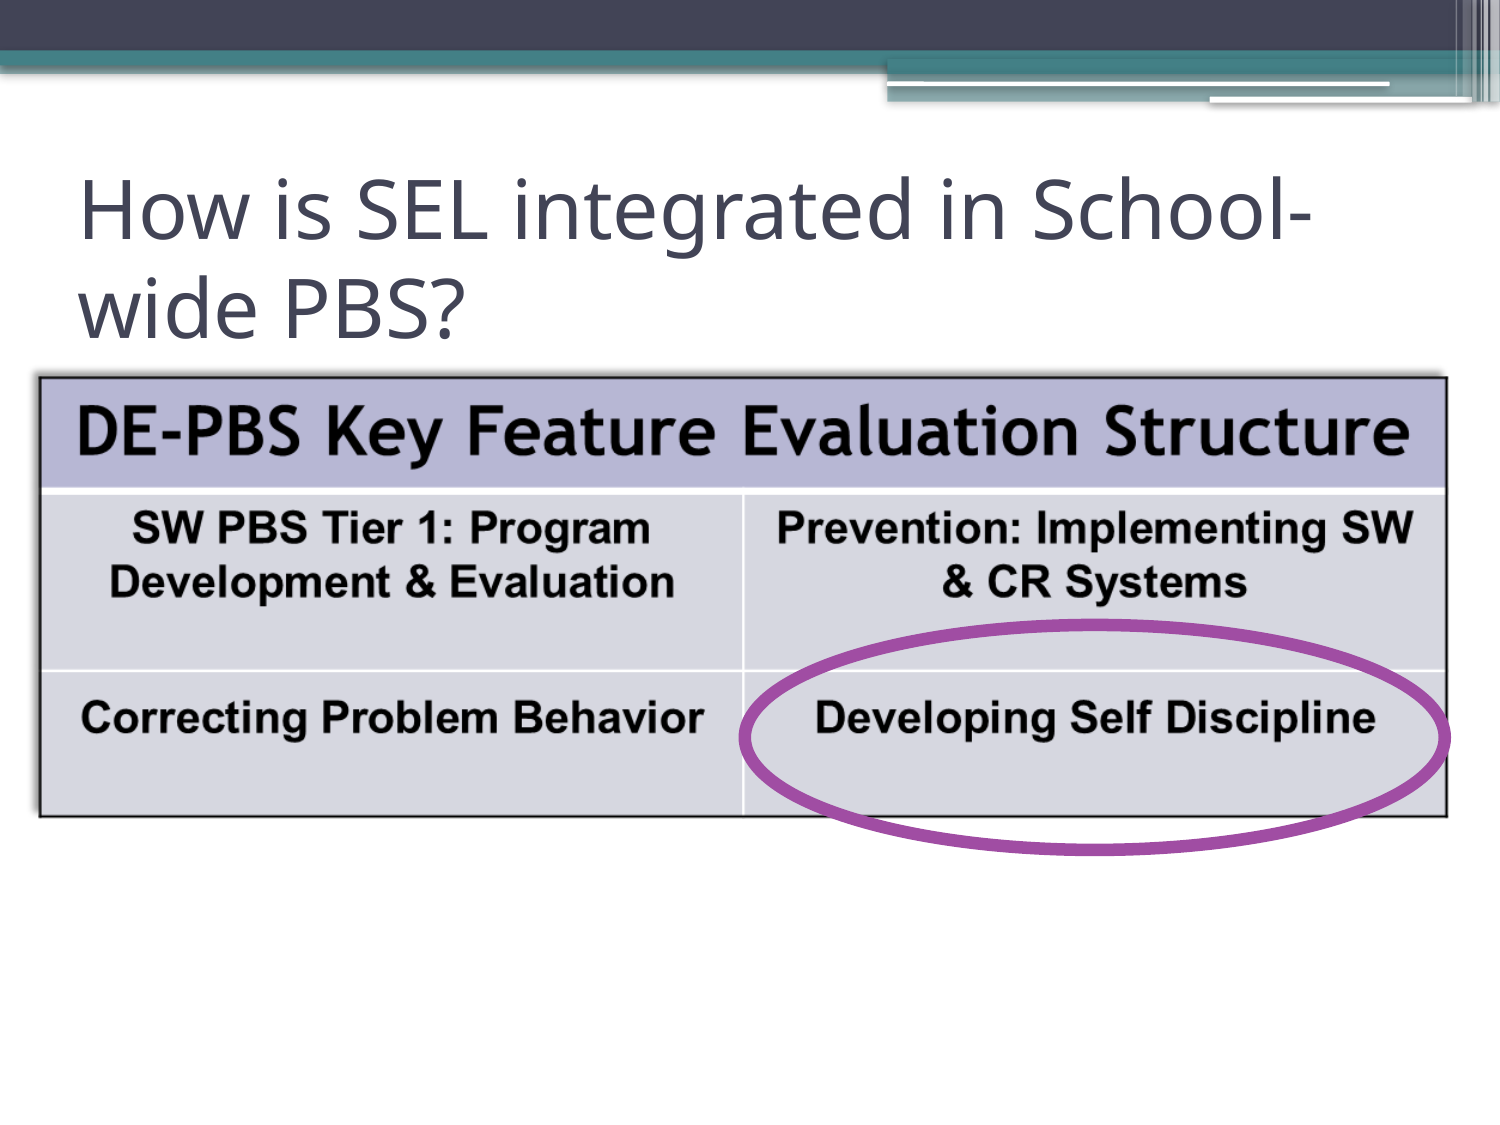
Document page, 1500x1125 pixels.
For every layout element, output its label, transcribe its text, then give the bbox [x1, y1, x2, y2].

title How is SEL integrated in School-wide PBS? [62, 149, 1445, 359]
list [24, 362, 1452, 822]
text_box [897, 832, 1292, 852]
